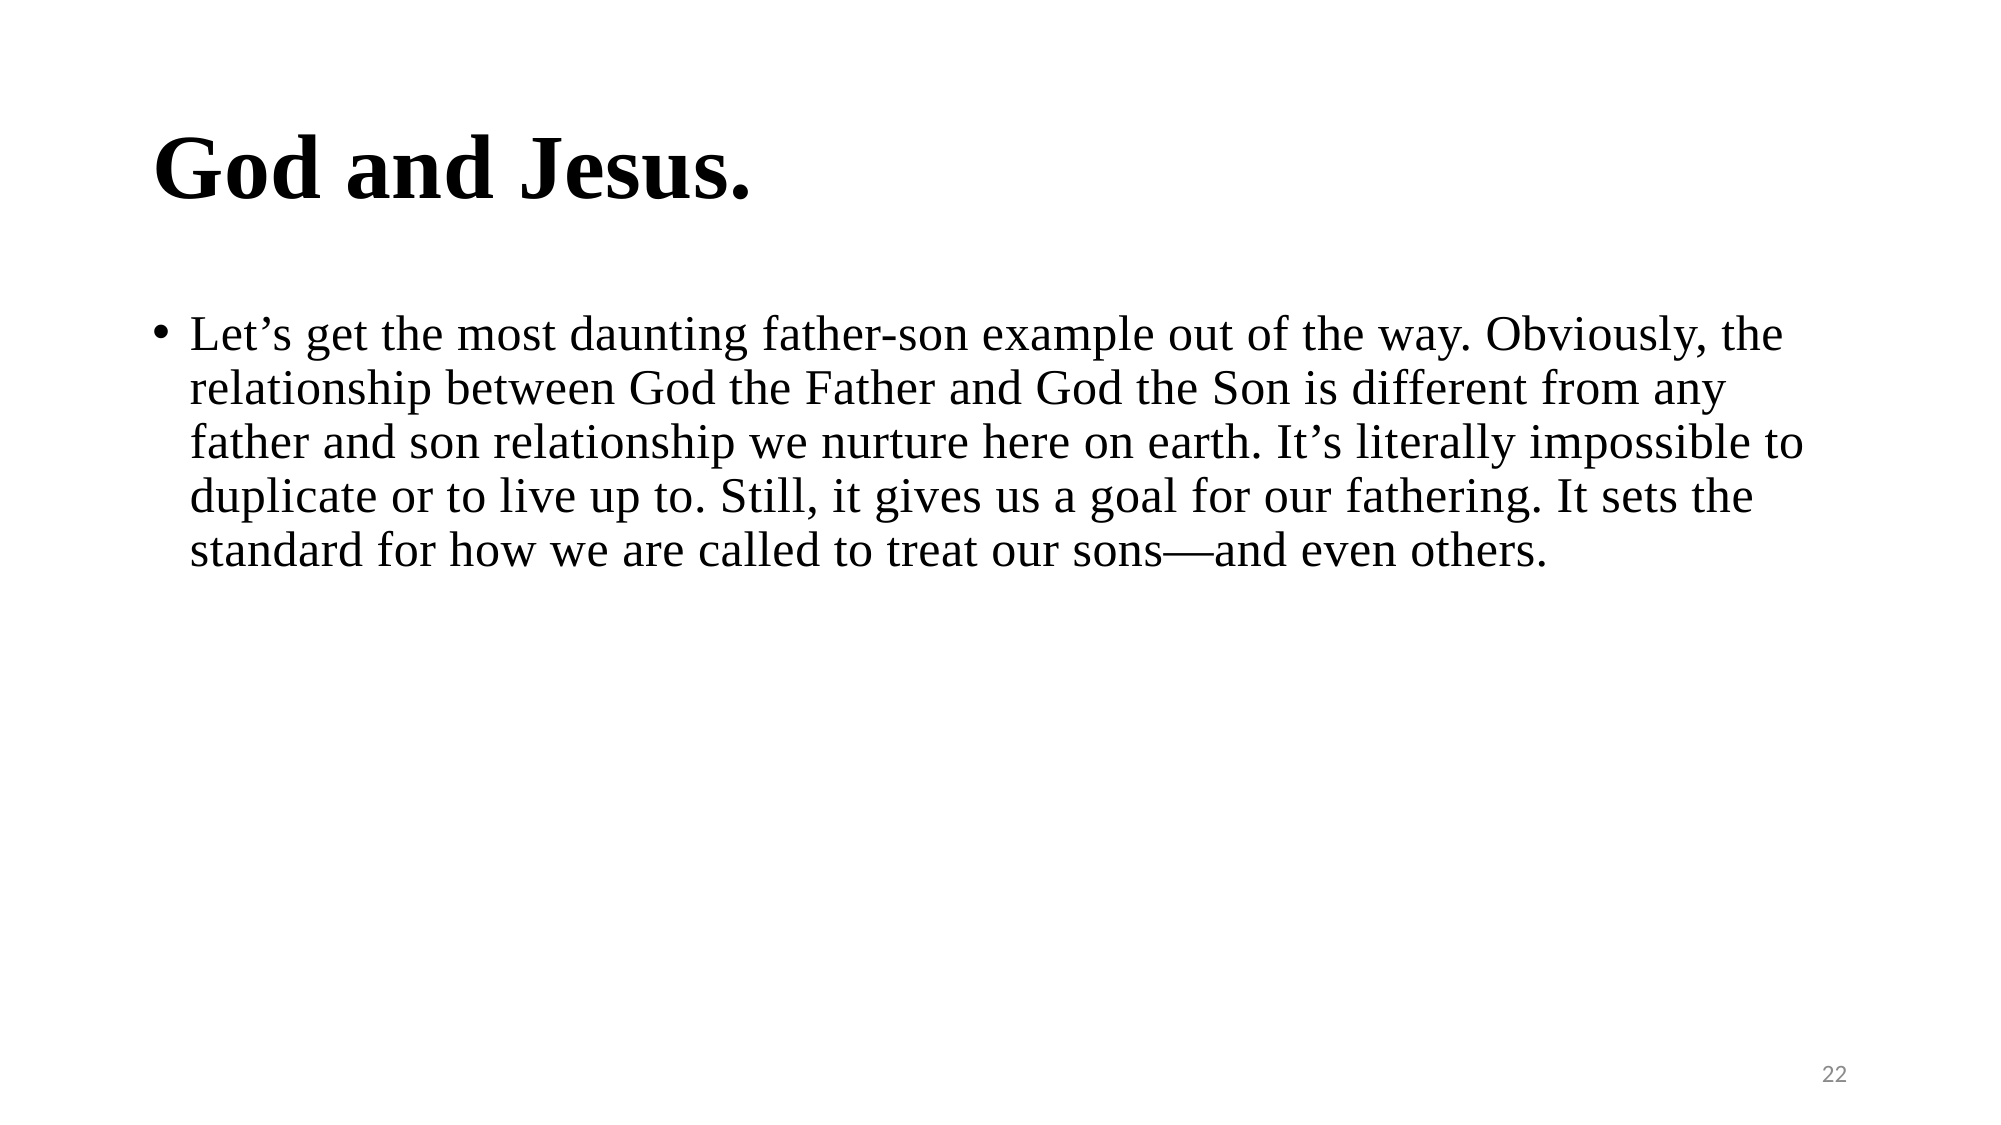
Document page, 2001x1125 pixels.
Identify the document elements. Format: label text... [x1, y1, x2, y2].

slide_number 22 [1412, 1042, 1863, 1103]
title God and Jesus. [137, 59, 1863, 278]
list Let’s get the most daunting father-son example out of the way. Obviously, the relationship between God the Father and God the Son is different from any father and son relationship we nurture here on earth. It’s literally impossible to duplicate or to live up to. Still, it gives us a goal for our fathering. It sets the standard for how we are called to treat our sons—and even others. [137, 299, 1863, 1014]
